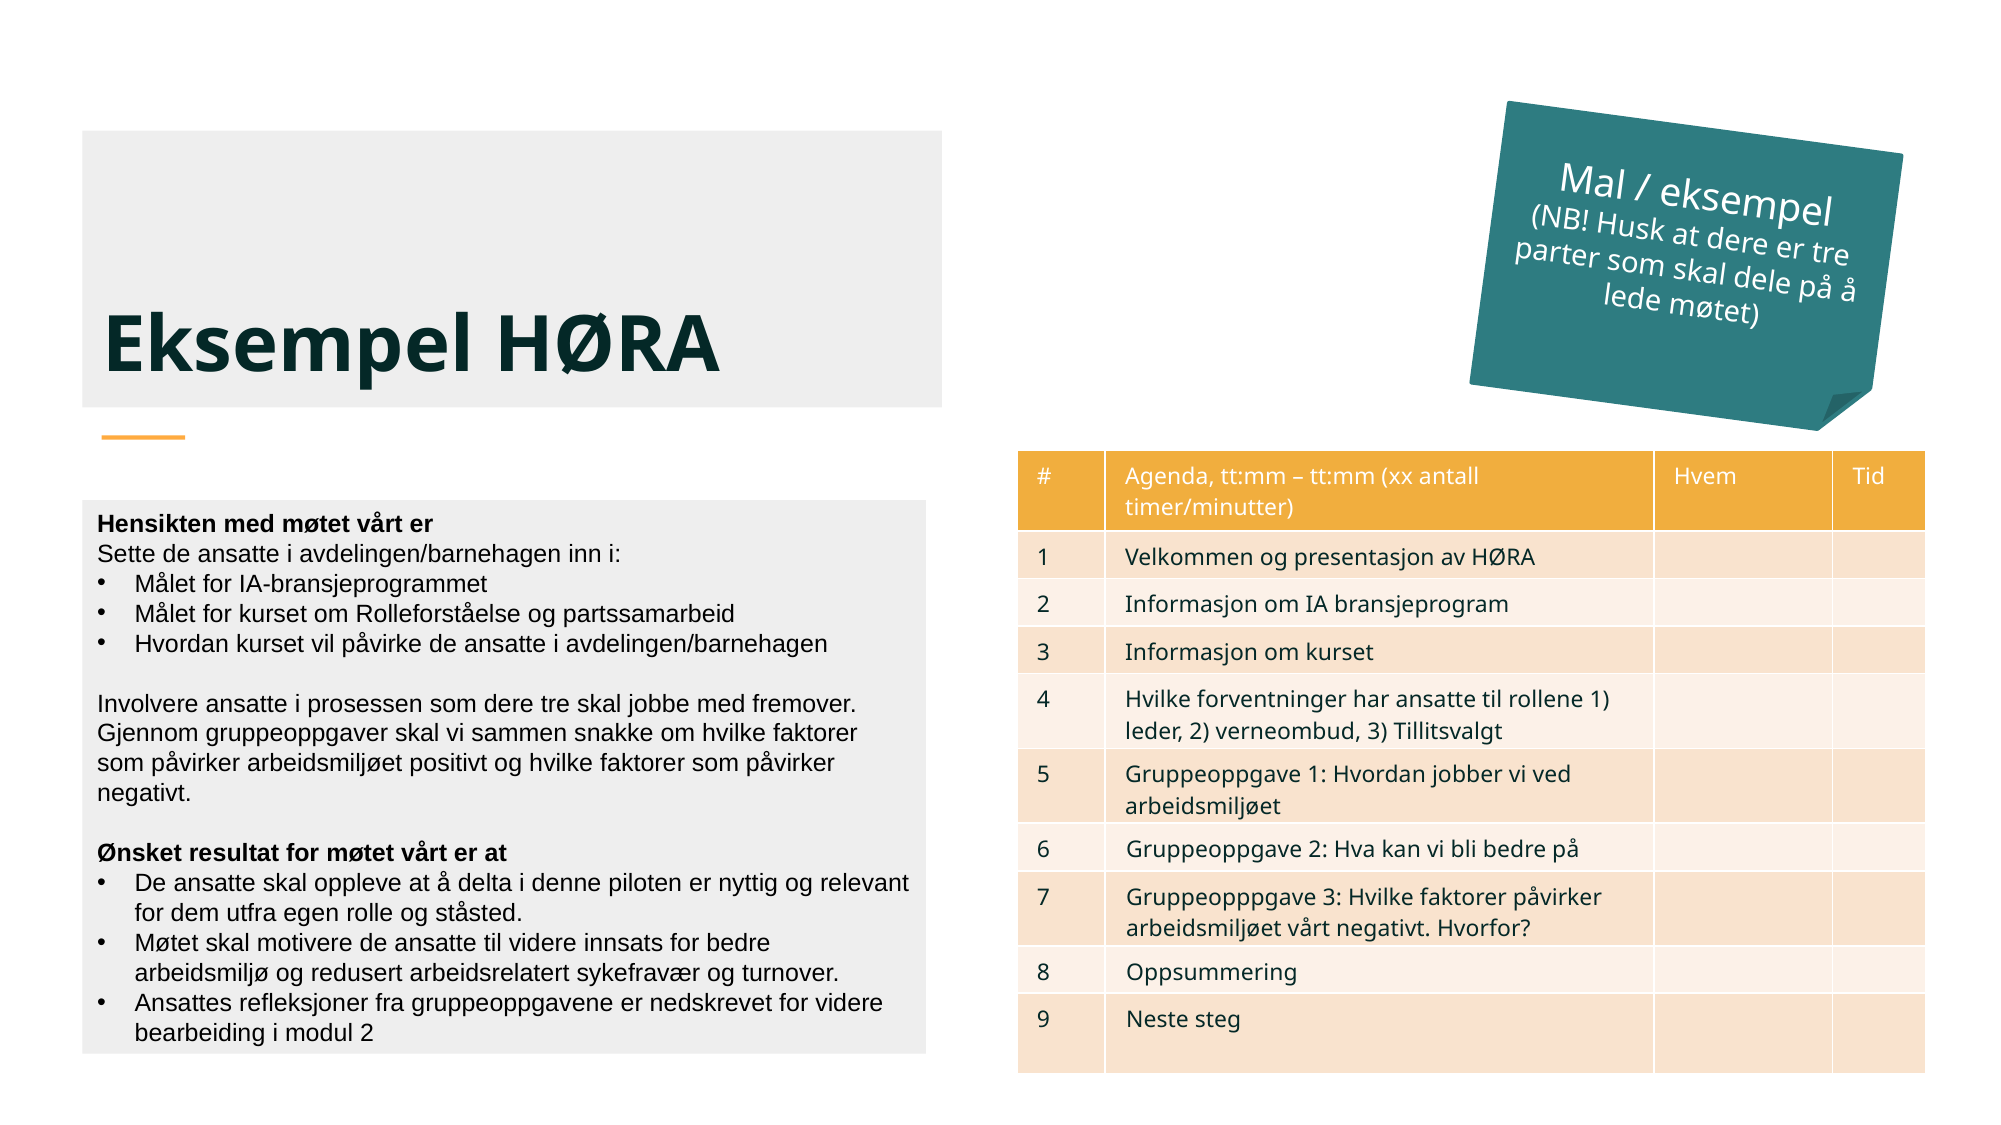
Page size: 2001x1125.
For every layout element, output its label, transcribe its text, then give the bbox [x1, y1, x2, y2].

table_cell [1655, 627, 1832, 673]
table_cell [1655, 872, 1832, 945]
table_cell [1655, 579, 1832, 625]
text_box Eksempel HØRA [82, 130, 942, 408]
text_box Mal / eksempel (NB! Husk at dere er tre parter som skal dele på å lede møtet) [1469, 100, 1904, 431]
table_cell 4 [1018, 674, 1104, 748]
table_cell 1 [1018, 532, 1104, 578]
table_cell [1655, 994, 1832, 1073]
table_header Agenda, tt:mm – tt:mm (xx antall timer/minutter) [1106, 451, 1653, 530]
table_cell [1833, 994, 1925, 1073]
table_cell [1833, 749, 1925, 822]
table_cell [1833, 579, 1925, 625]
table_cell [1655, 532, 1832, 578]
table_cell Gruppeoppgave 1: Hvordan jobber vi ved arbeidsmiljøet [1106, 749, 1653, 822]
table_cell 8 [1018, 947, 1104, 992]
table_cell 3 [1018, 627, 1104, 673]
table_cell [1655, 749, 1832, 822]
table_cell [1655, 824, 1832, 870]
table_cell [1655, 674, 1832, 748]
table_cell Velkommen og presentasjon av HØRA [1106, 532, 1653, 578]
table_cell 2 [1018, 579, 1104, 625]
table_cell [1833, 674, 1925, 748]
table_cell Neste steg [1106, 994, 1653, 1073]
table_header Hvem [1655, 451, 1832, 530]
table_cell [1833, 532, 1925, 578]
table_cell Hvilke forventninger har ansatte til rollene 1) leder, 2) verneombud, 3) Tillitsvalgt [1106, 674, 1653, 748]
table_cell 6 [1018, 824, 1104, 870]
picture [1120, 464, 1216, 501]
table_cell 7 [1018, 872, 1104, 945]
table_header # [1018, 451, 1104, 530]
table_cell Gruppeoppgave 2: Hva kan vi bli bedre på [1106, 824, 1653, 870]
text_box Hensikten med møtet vårt er Sette de ansatte i avdelingen/barnehagen inn i: Målet for IA-bransjeprogrammet Målet for kurset om Rolleforståelse og partssamarbeid Hvordan kurset vil påvirke de ansatte i avdelingen/barnehagen Involvere ansatte i prosessen som dere tre skal jobbe med fremover. Gjennom gruppeoppgaver skal vi sammen snakke om hvilke faktorer som påvirker arbeidsmiljøet positivt og hvilke faktorer som påvirker negativt. Ønsket resultat for møtet vårt er at De ansatte skal oppleve at å delta i denne piloten er nyttig og relevant for dem utfra egen rolle og ståsted. Møtet skal motivere de ansatte til videre innsats for bedre arbeidsmiljø og redusert arbeidsrelatert sykefravær og turnover. Ansattes refleksjoner fra gruppeoppgavene er nedskrevet for videre bearbeiding i modul 2 [82, 500, 926, 1054]
table_cell Oppsummering [1106, 947, 1653, 992]
table_cell [1833, 627, 1925, 673]
table_cell [1833, 824, 1925, 870]
table_cell Informasjon om kurset [1106, 627, 1653, 673]
table_cell Informasjon om IA bransjeprogram [1106, 579, 1653, 625]
table_cell 5 [1018, 749, 1104, 822]
table_header Tid [1833, 451, 1925, 530]
table_cell [1655, 947, 1832, 992]
table_cell [1833, 947, 1925, 992]
table_cell 9 [1018, 994, 1104, 1073]
table_cell Gruppeopppgave 3: Hvilke faktorer påvirker arbeidsmiljøet vårt negativt. Hvorfor? [1106, 872, 1653, 945]
table_cell [1833, 872, 1925, 945]
